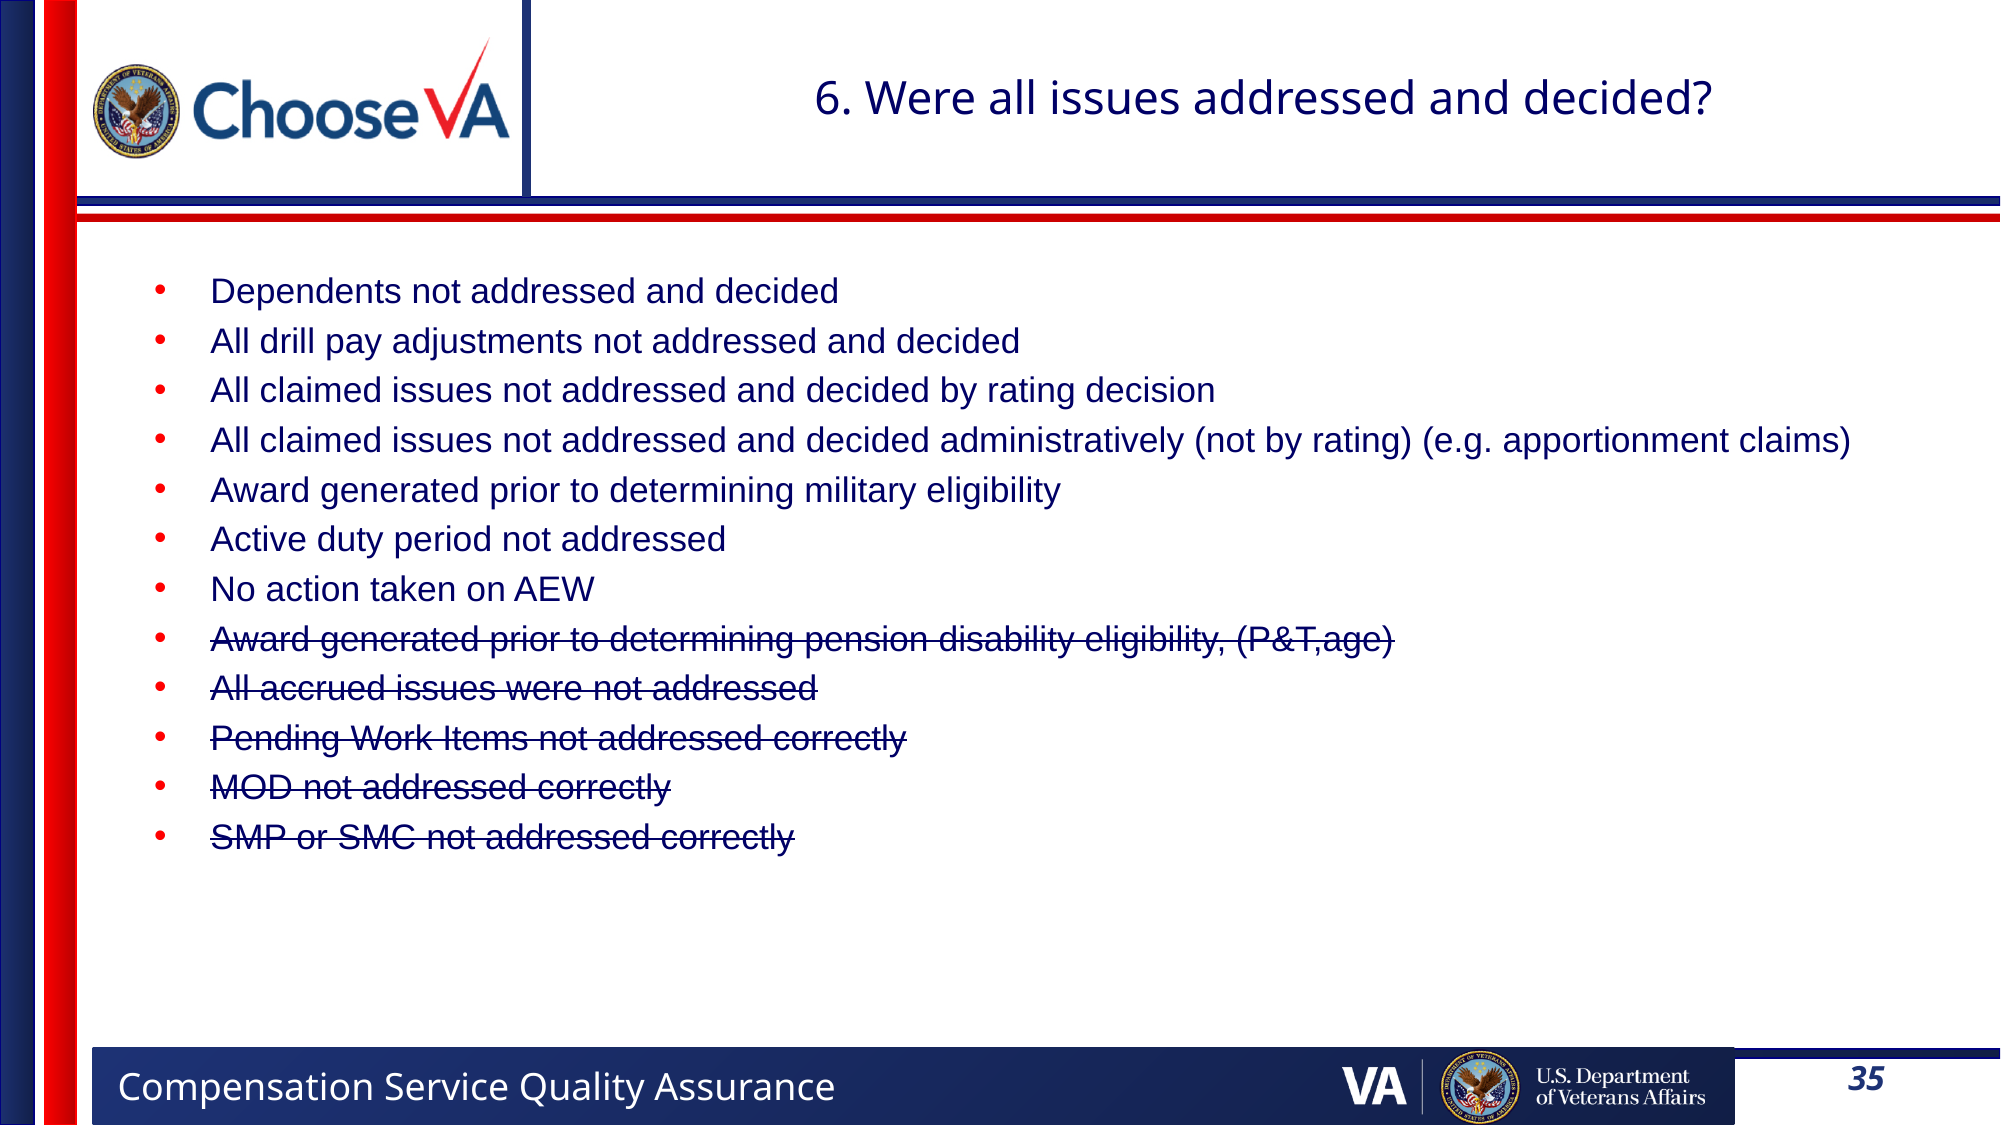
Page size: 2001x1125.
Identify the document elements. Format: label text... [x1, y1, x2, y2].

list Dependents not addressed and decided All drill pay adjustments not addressed and decided All claimed issues not addressed and decided by rating decision All claimed issues not addressed and decided administratively (not by rating) (e.g. apportionment claims) Award generated prior to determining military eligibility Active duty period not addressed No action taken on AEW Award generated prior to determining pension disability eligibility, (P&T,age) All accrued issues were not addressed Pending Work Items not addressed correctly MOD not addressed correctly SMP or SMC not addressed correctly [138, 260, 1935, 1031]
slide_number 35 [1733, 1042, 2000, 1118]
picture [1342, 1049, 1705, 1125]
picture [90, 31, 512, 165]
title 6. Were all issues addressed and decided? [527, 0, 2000, 194]
